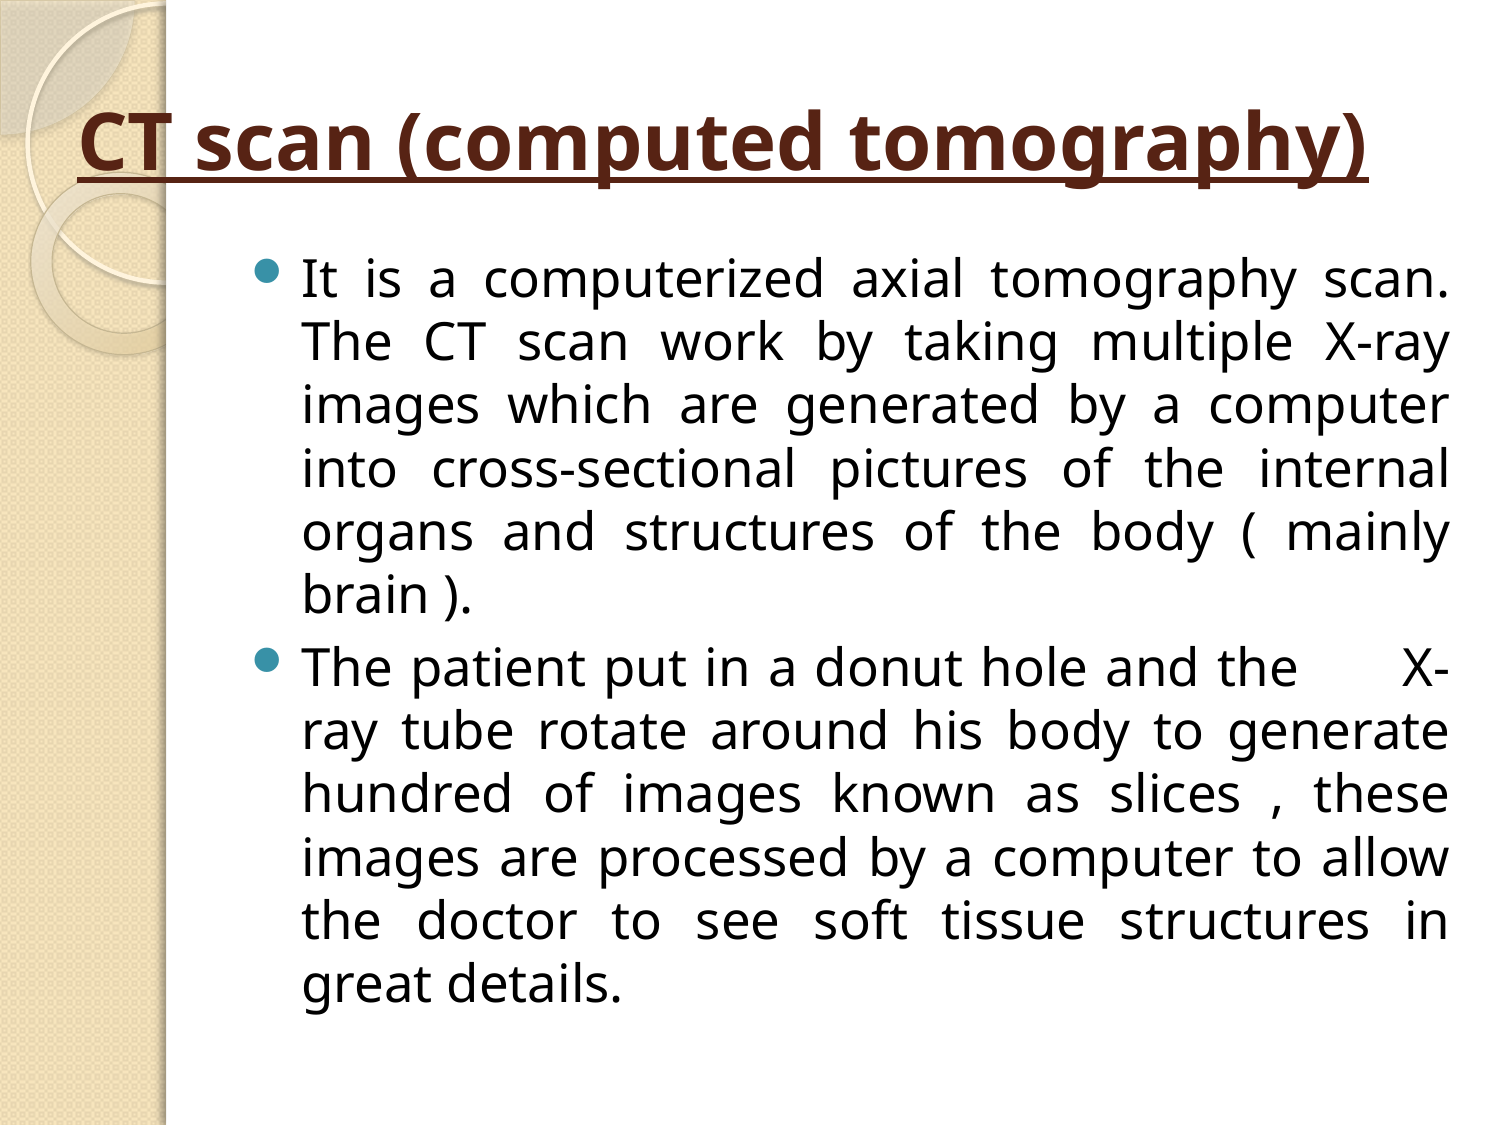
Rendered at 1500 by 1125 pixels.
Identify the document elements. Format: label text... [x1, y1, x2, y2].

title CT scan (computed tomography) [62, 45, 1466, 233]
list It is a computerized axial tomography scan. The CT scan work by taking multiple X-ray images which are generated by a computer into cross-sectional pictures of the internal organs and structures of the body ( mainly brain ). The patient put in a donut hole and the X-ray tube rotate around his body to generate hundred of images known as slices , these images are processed by a computer to allow the doctor to see soft tissue structures in great details. [235, 237, 1466, 1025]
